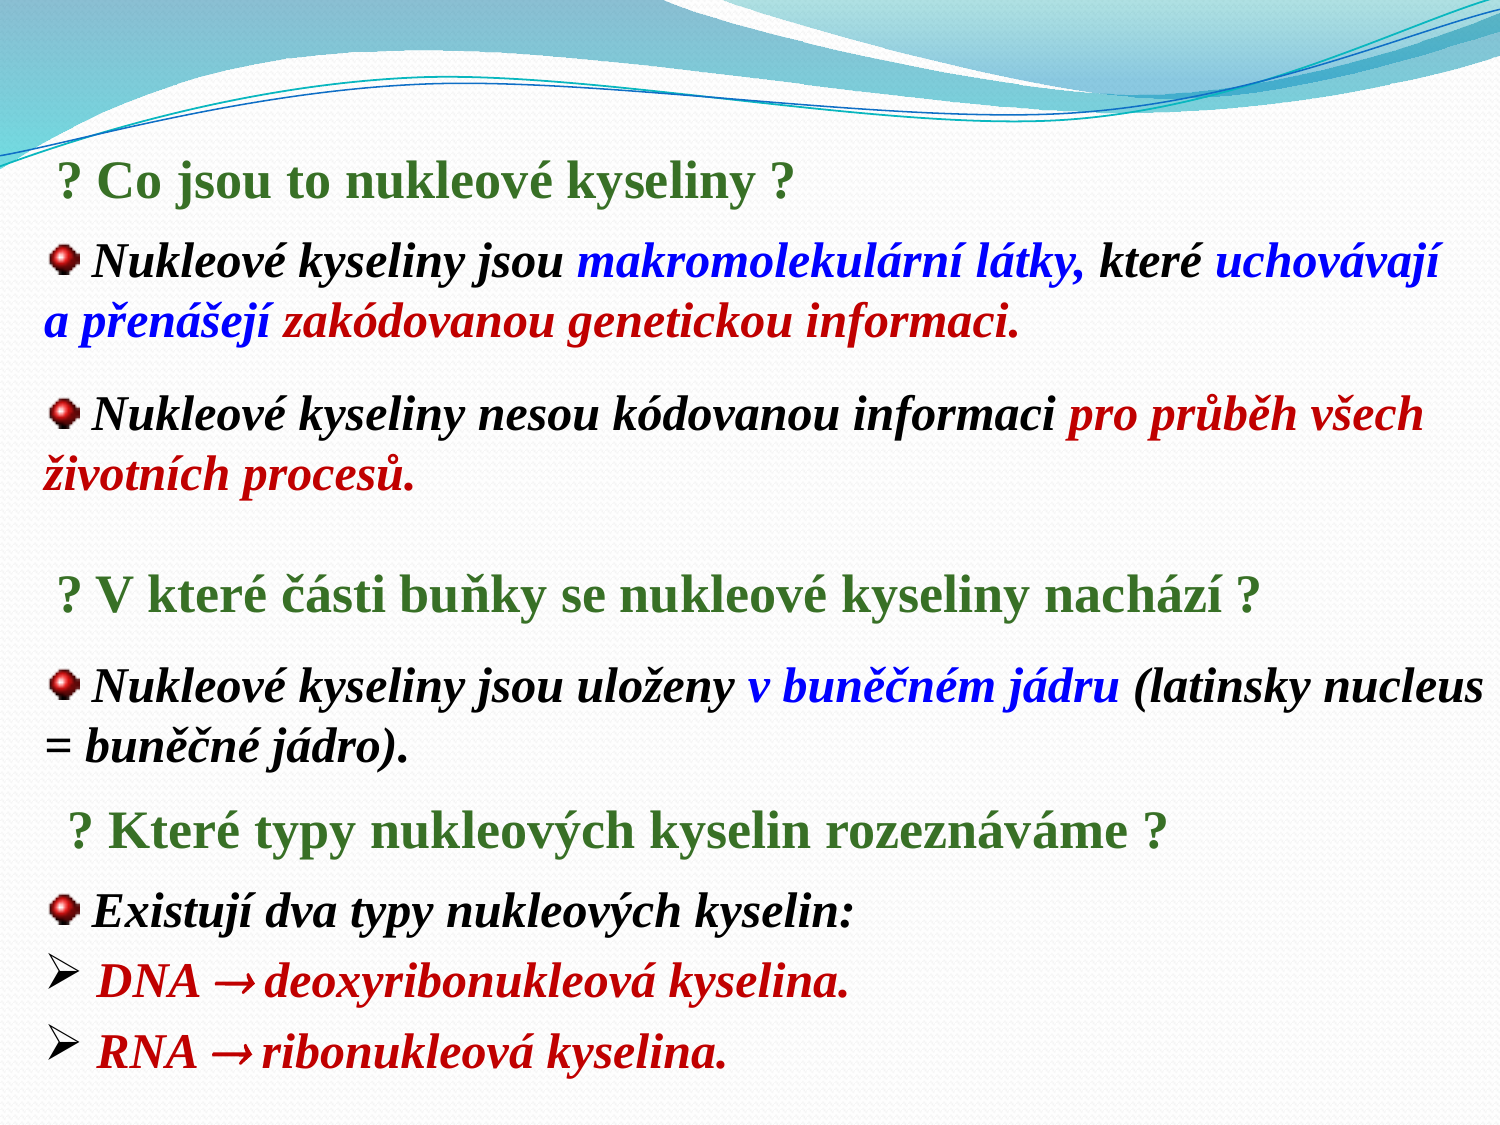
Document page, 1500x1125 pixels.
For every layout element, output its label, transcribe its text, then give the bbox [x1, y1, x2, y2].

text_box ? V které části buňky se nukleové kyseliny nachází ? [41, 550, 1459, 631]
text_box DNA  deoxyribonukleová kyselina. [29, 940, 1500, 1011]
text_box RNA  ribonukleová kyselina. [29, 1011, 1500, 1087]
picture [44, 393, 80, 429]
text_box Nukleové kyseliny jsou uloženy v buněčném jádru (latinsky nucleus = buněčné jádro). [29, 645, 1500, 780]
text_box ? Co jsou to nukleové kyseliny ? [41, 137, 1500, 217]
picture [44, 239, 80, 275]
picture [44, 889, 80, 925]
text_box ? Které typy nukleových kyselin rozeznáváme ? [53, 786, 1483, 867]
text_box Nukleové kyseliny nesou kódovanou informaci pro průběh všech životních procesů. [29, 373, 1500, 509]
text_box Nukleové kyseliny jsou makromolekulární látky, které uchovávají a přenášejí zakódovanou genetickou informaci. [29, 219, 1484, 355]
picture [44, 664, 80, 700]
text_box Existují dva typy nukleových kyselin: [29, 869, 1500, 940]
